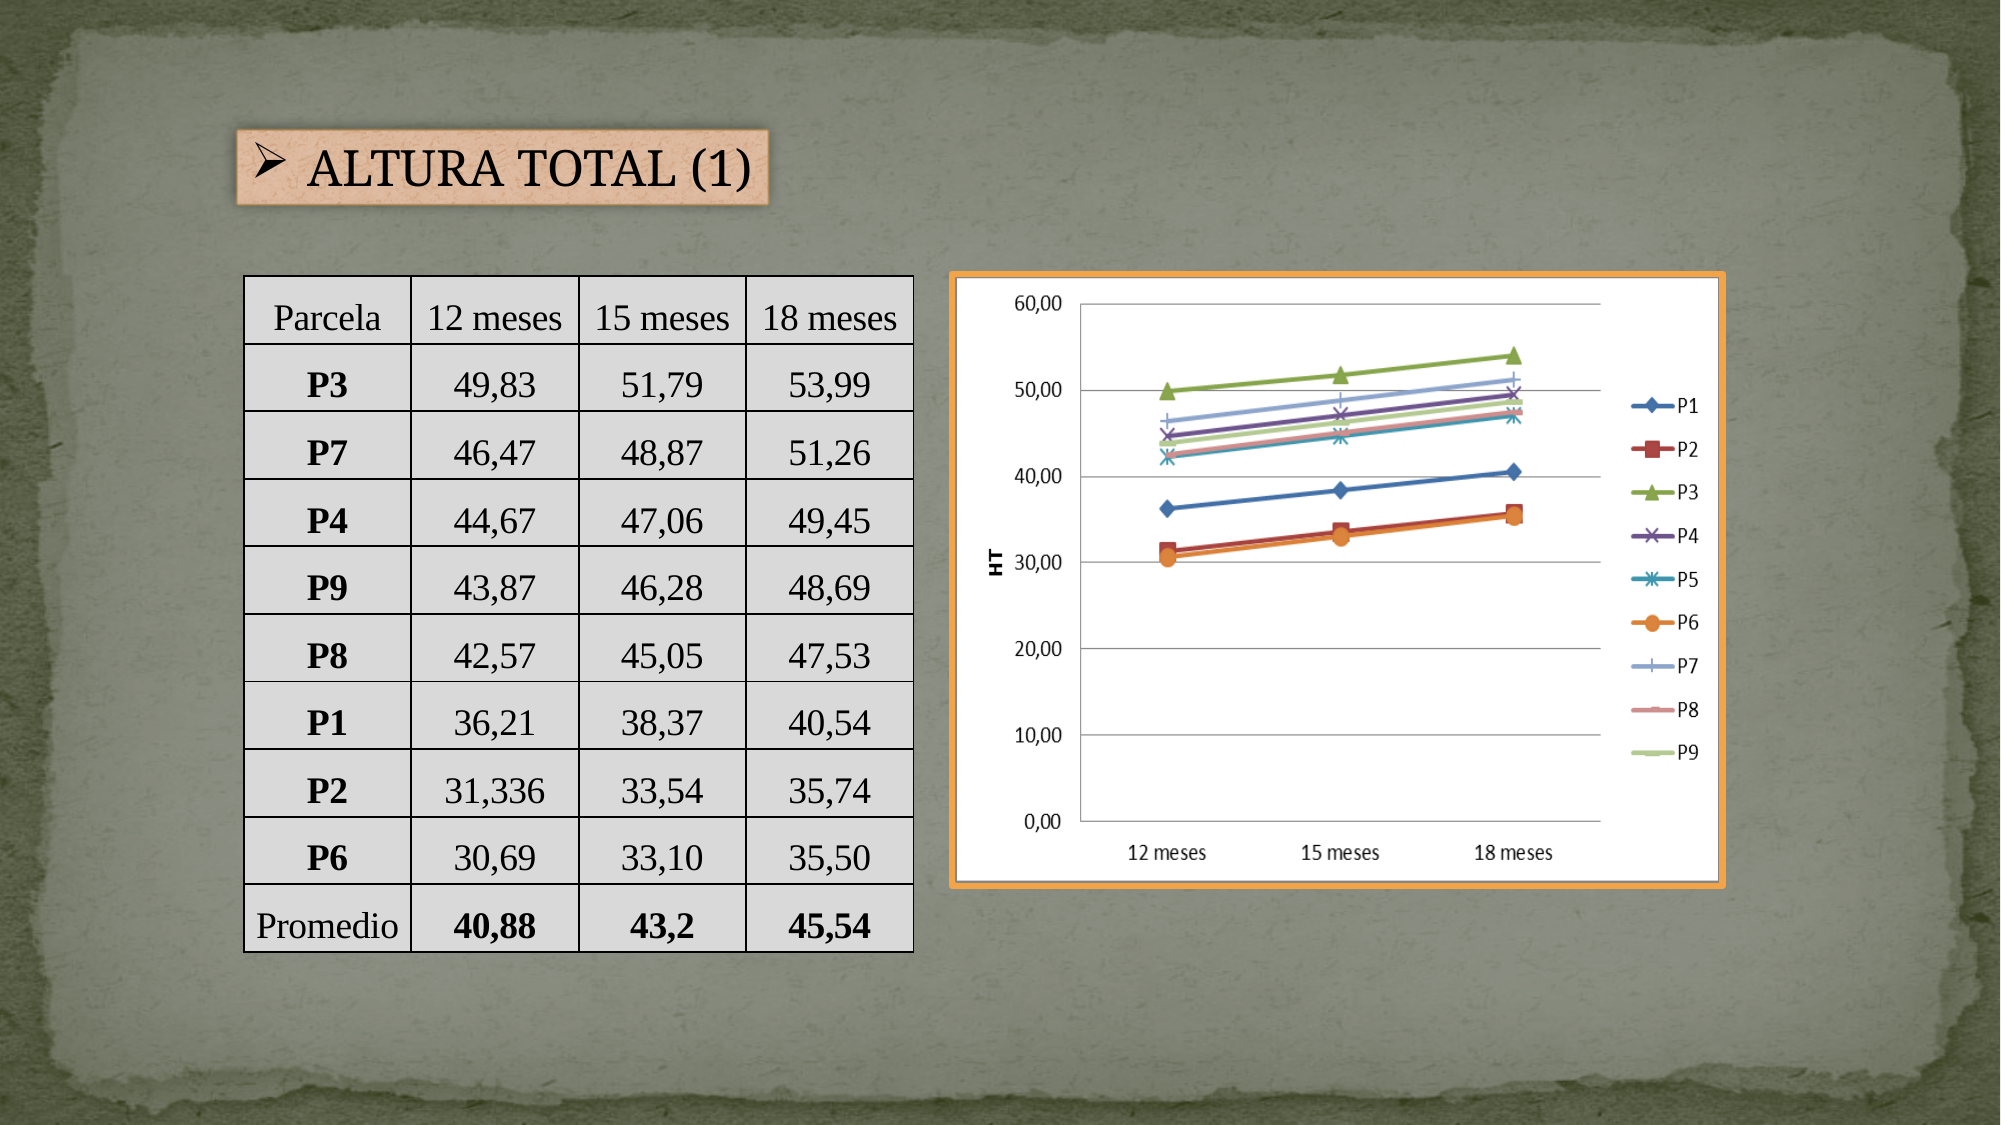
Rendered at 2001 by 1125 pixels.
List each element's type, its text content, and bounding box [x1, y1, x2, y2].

table_cell 33,10 [580, 818, 745, 883]
table_cell 43,87 [412, 547, 578, 613]
table_cell 40,88 [412, 885, 578, 951]
table_cell 47,06 [580, 480, 745, 545]
table_cell 49,83 [412, 345, 578, 410]
table_header Parcela [245, 277, 410, 343]
table_cell Promedio [245, 885, 410, 951]
text_box ALTURA TOTAL (1) [239, 132, 767, 203]
table_cell 53,99 [747, 345, 913, 410]
table_cell 40,54 [747, 682, 913, 748]
table_cell P2 [245, 750, 410, 816]
table_cell 46,28 [580, 547, 745, 613]
table_cell P8 [245, 615, 410, 681]
table_cell 31,336 [412, 750, 578, 816]
table_cell 48,69 [747, 547, 913, 613]
table_cell 51,26 [747, 412, 913, 478]
table_cell 46,47 [412, 412, 578, 478]
table_cell 35,74 [747, 750, 913, 816]
table_cell P3 [245, 345, 410, 410]
table_cell 30,69 [412, 818, 578, 883]
table_cell 36,21 [412, 682, 578, 748]
table_cell P6 [245, 818, 410, 883]
table_cell P4 [245, 480, 410, 545]
table_cell 38,37 [580, 682, 745, 748]
table_header 15 meses [580, 277, 745, 343]
table_header 18 meses [747, 277, 913, 343]
table_cell P7 [245, 412, 410, 478]
table_cell P1 [245, 682, 410, 748]
table_cell 44,67 [412, 480, 578, 545]
table_cell 45,54 [747, 885, 913, 951]
table_cell 51,79 [580, 345, 745, 410]
table_cell 49,45 [747, 480, 913, 545]
table_cell 43,2 [580, 885, 745, 951]
table_cell 35,50 [747, 818, 913, 883]
table_cell P9 [245, 547, 410, 613]
table_cell 45,05 [580, 615, 745, 681]
table_cell 48,87 [580, 412, 745, 478]
table_cell 47,53 [747, 615, 913, 681]
table_header 12 meses [412, 277, 578, 343]
table_cell 42,57 [412, 615, 578, 681]
picture [955, 277, 1719, 883]
table_cell 33,54 [580, 750, 745, 816]
